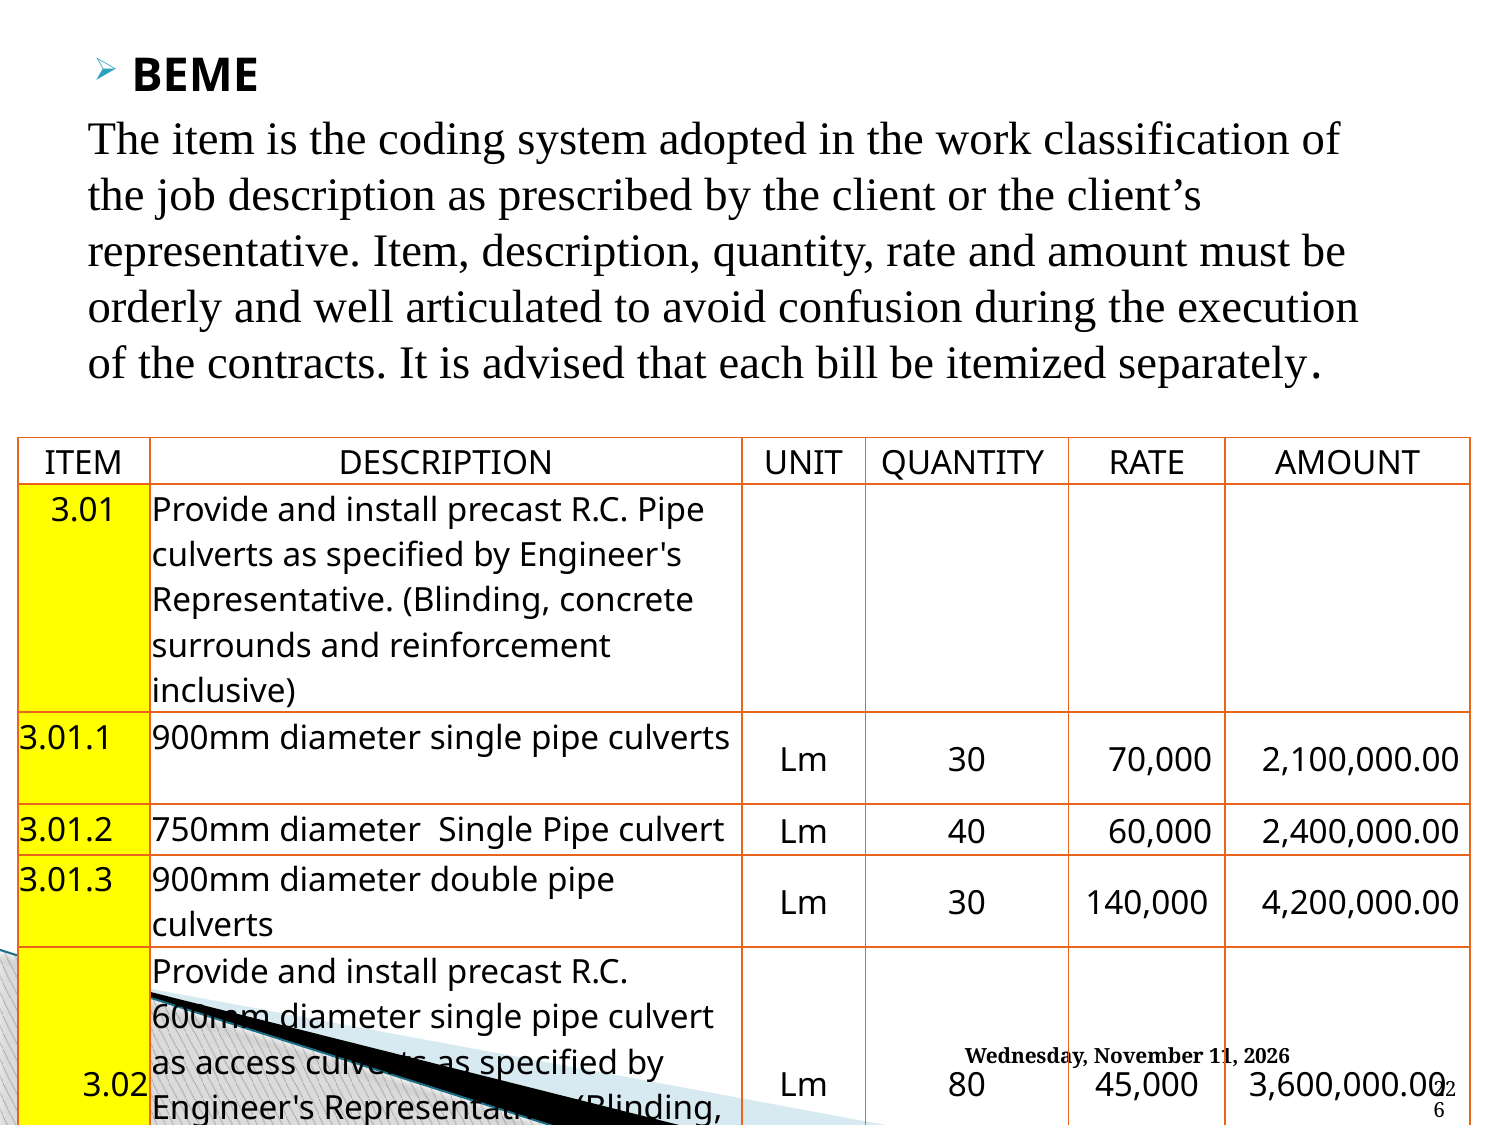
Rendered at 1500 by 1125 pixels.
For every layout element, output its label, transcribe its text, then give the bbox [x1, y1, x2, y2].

table_cell [743, 485, 865, 711]
table_header AMOUNT [1226, 438, 1469, 483]
table_cell Lm [743, 948, 865, 1125]
table_cell 2,400,000.00 [1226, 805, 1469, 854]
table_header UNIT [743, 438, 865, 483]
table_cell 3.02 [19, 948, 149, 1125]
table_cell Lm [743, 713, 865, 803]
list BEME The item is the coding system adopted in the work classification of the job description as prescribed by the client or the client’s representative. Item, description, quantity, rate and amount must be orderly and well articulated to avoid confusion during the execution of the contracts. It is advised that each bill be itemized separately. [62, 37, 1388, 437]
table_cell 3.01 [19, 485, 149, 711]
table_cell 80 [866, 948, 1068, 1125]
table_cell 900mm diameter double pipe culverts [151, 856, 741, 946]
table_cell 140,000 [1069, 856, 1224, 946]
table_cell 3.01.1 [19, 713, 149, 803]
slide_number 226 [1471, 1051, 1479, 1112]
table_cell [1226, 485, 1469, 711]
table_cell [866, 485, 1068, 711]
table_cell 70,000 [1069, 713, 1224, 803]
table_header QUANTITY [866, 438, 1068, 483]
table_cell 3,600,000.00 [1226, 948, 1469, 1125]
table_cell 45,000 [1069, 948, 1224, 1125]
table_cell 900mm diameter single pipe culverts [151, 713, 741, 803]
table_cell Lm [743, 856, 865, 946]
table_cell 60,000 [1069, 805, 1224, 854]
table_cell 3.01.2 [19, 805, 149, 854]
table_cell Provide and install precast R.C. 600mm diameter single pipe culvert as access culverts as specified by Engineer's Representative. (Blinding, concrete surrounds and reinforcement inclusive) [151, 948, 741, 1125]
table_header RATE [1069, 438, 1224, 483]
table_cell 40 [866, 805, 1068, 854]
table_cell Lm [743, 805, 865, 854]
table_cell 30 [866, 713, 1068, 803]
table_cell 4,200,000.00 [1226, 856, 1469, 946]
table_cell 3.01.3 [19, 856, 149, 946]
table_cell 750mm diameter Single Pipe culvert [151, 805, 741, 854]
table_header ITEM [19, 438, 149, 483]
table_cell Provide and install precast R.C. Pipe culverts as specified by Engineer's Representative. (Blinding, concrete surrounds and reinforcement inclusive) [151, 485, 741, 711]
table_header DESCRIPTION [151, 438, 741, 483]
table_cell 30 [866, 856, 1068, 946]
table_cell [1069, 485, 1224, 711]
table_cell 2,100,000.00 [1226, 713, 1469, 803]
